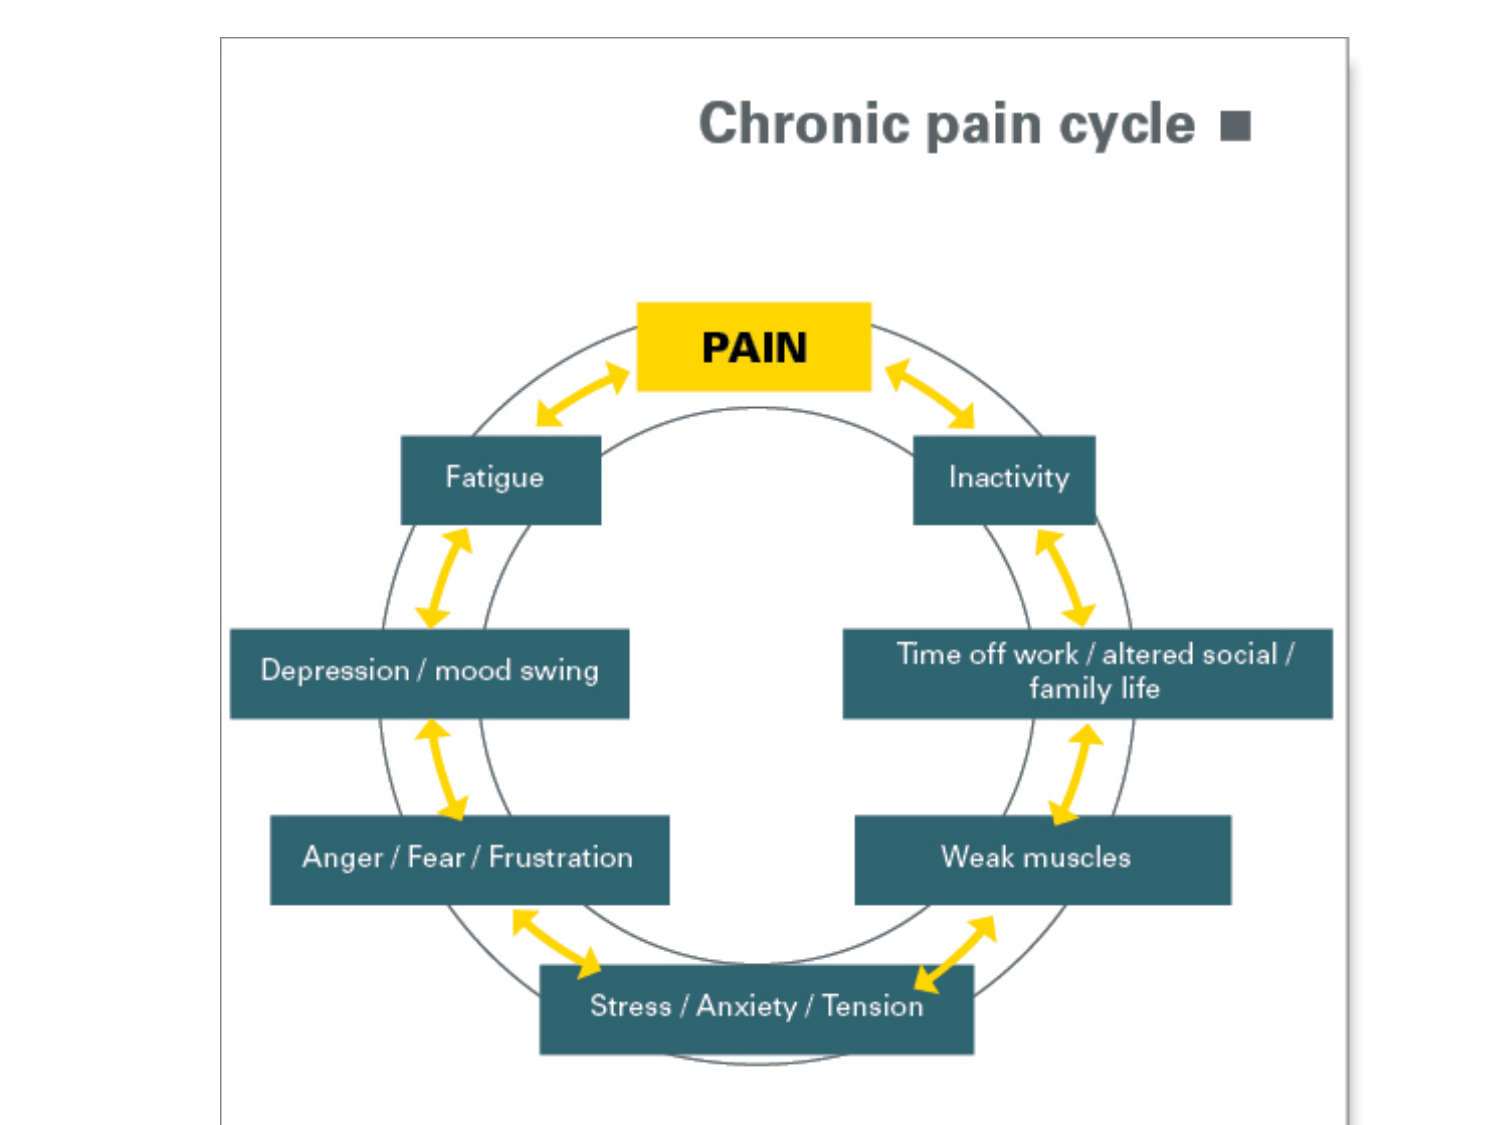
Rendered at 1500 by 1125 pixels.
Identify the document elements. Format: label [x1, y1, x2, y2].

picture [219, 37, 1387, 1125]
